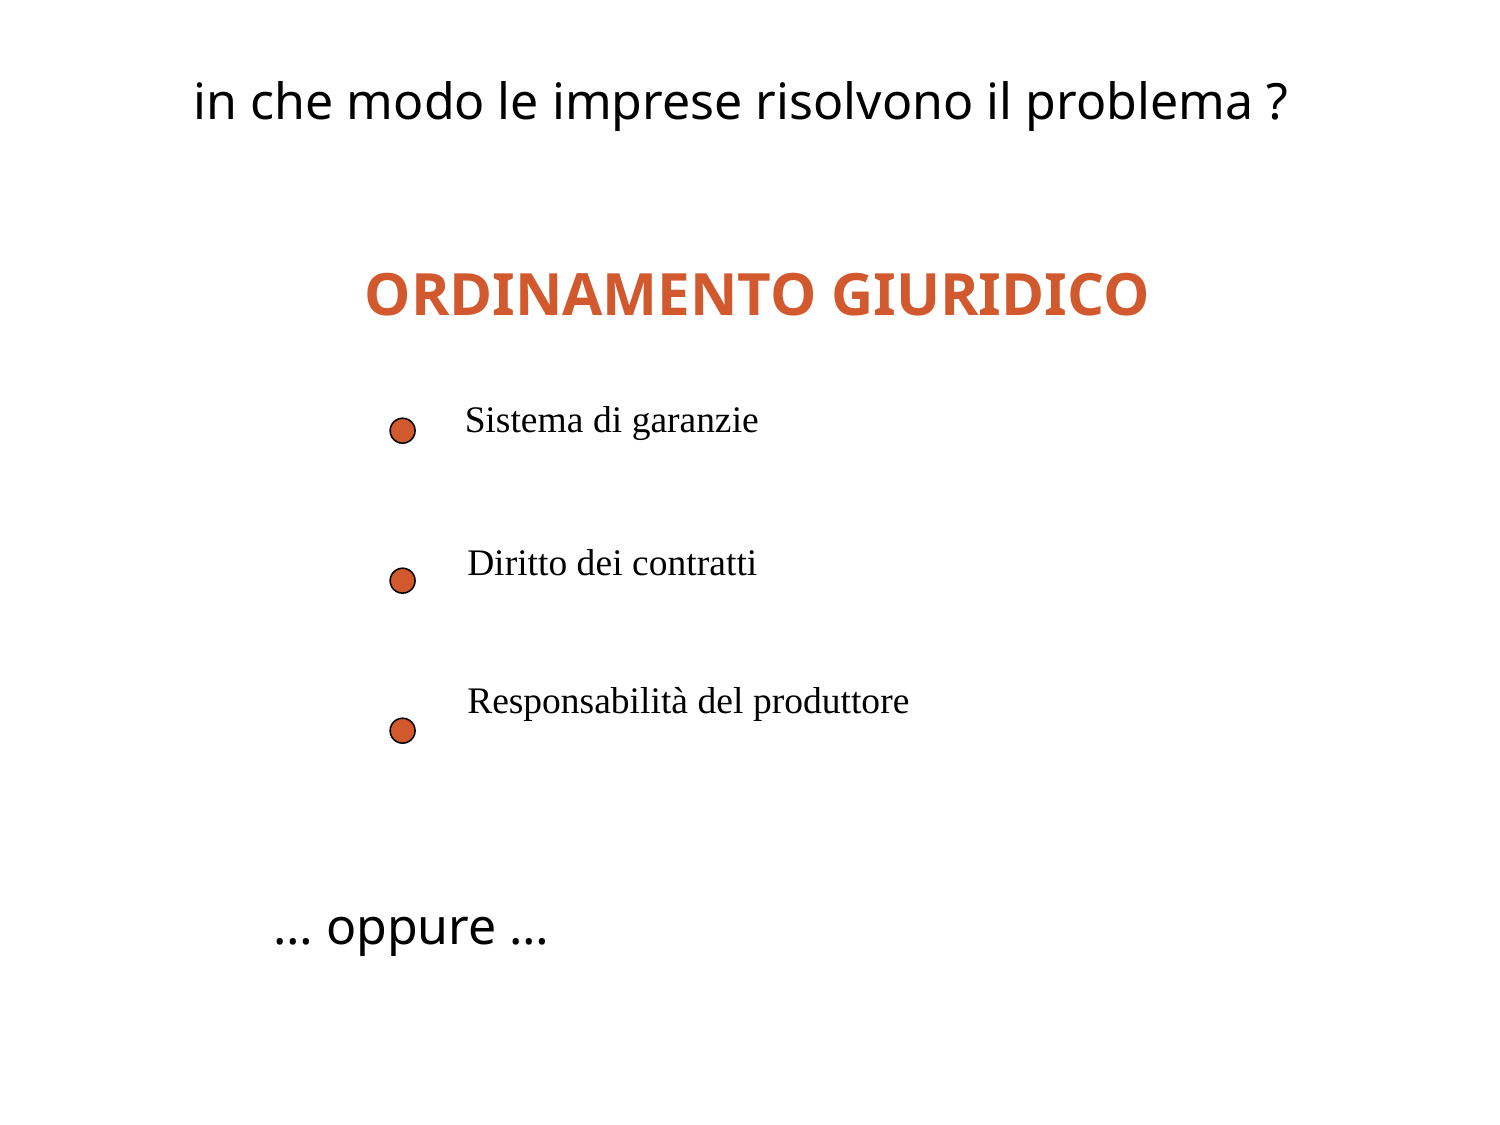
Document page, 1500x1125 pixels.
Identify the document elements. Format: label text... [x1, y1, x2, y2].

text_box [389, 387, 1131, 744]
text_box in che modo le imprese risolvono il problema ? [179, 62, 1304, 138]
text_box ORDINAMENTO GIURIDICO [350, 249, 1213, 335]
text_box … oppure … [258, 887, 564, 963]
